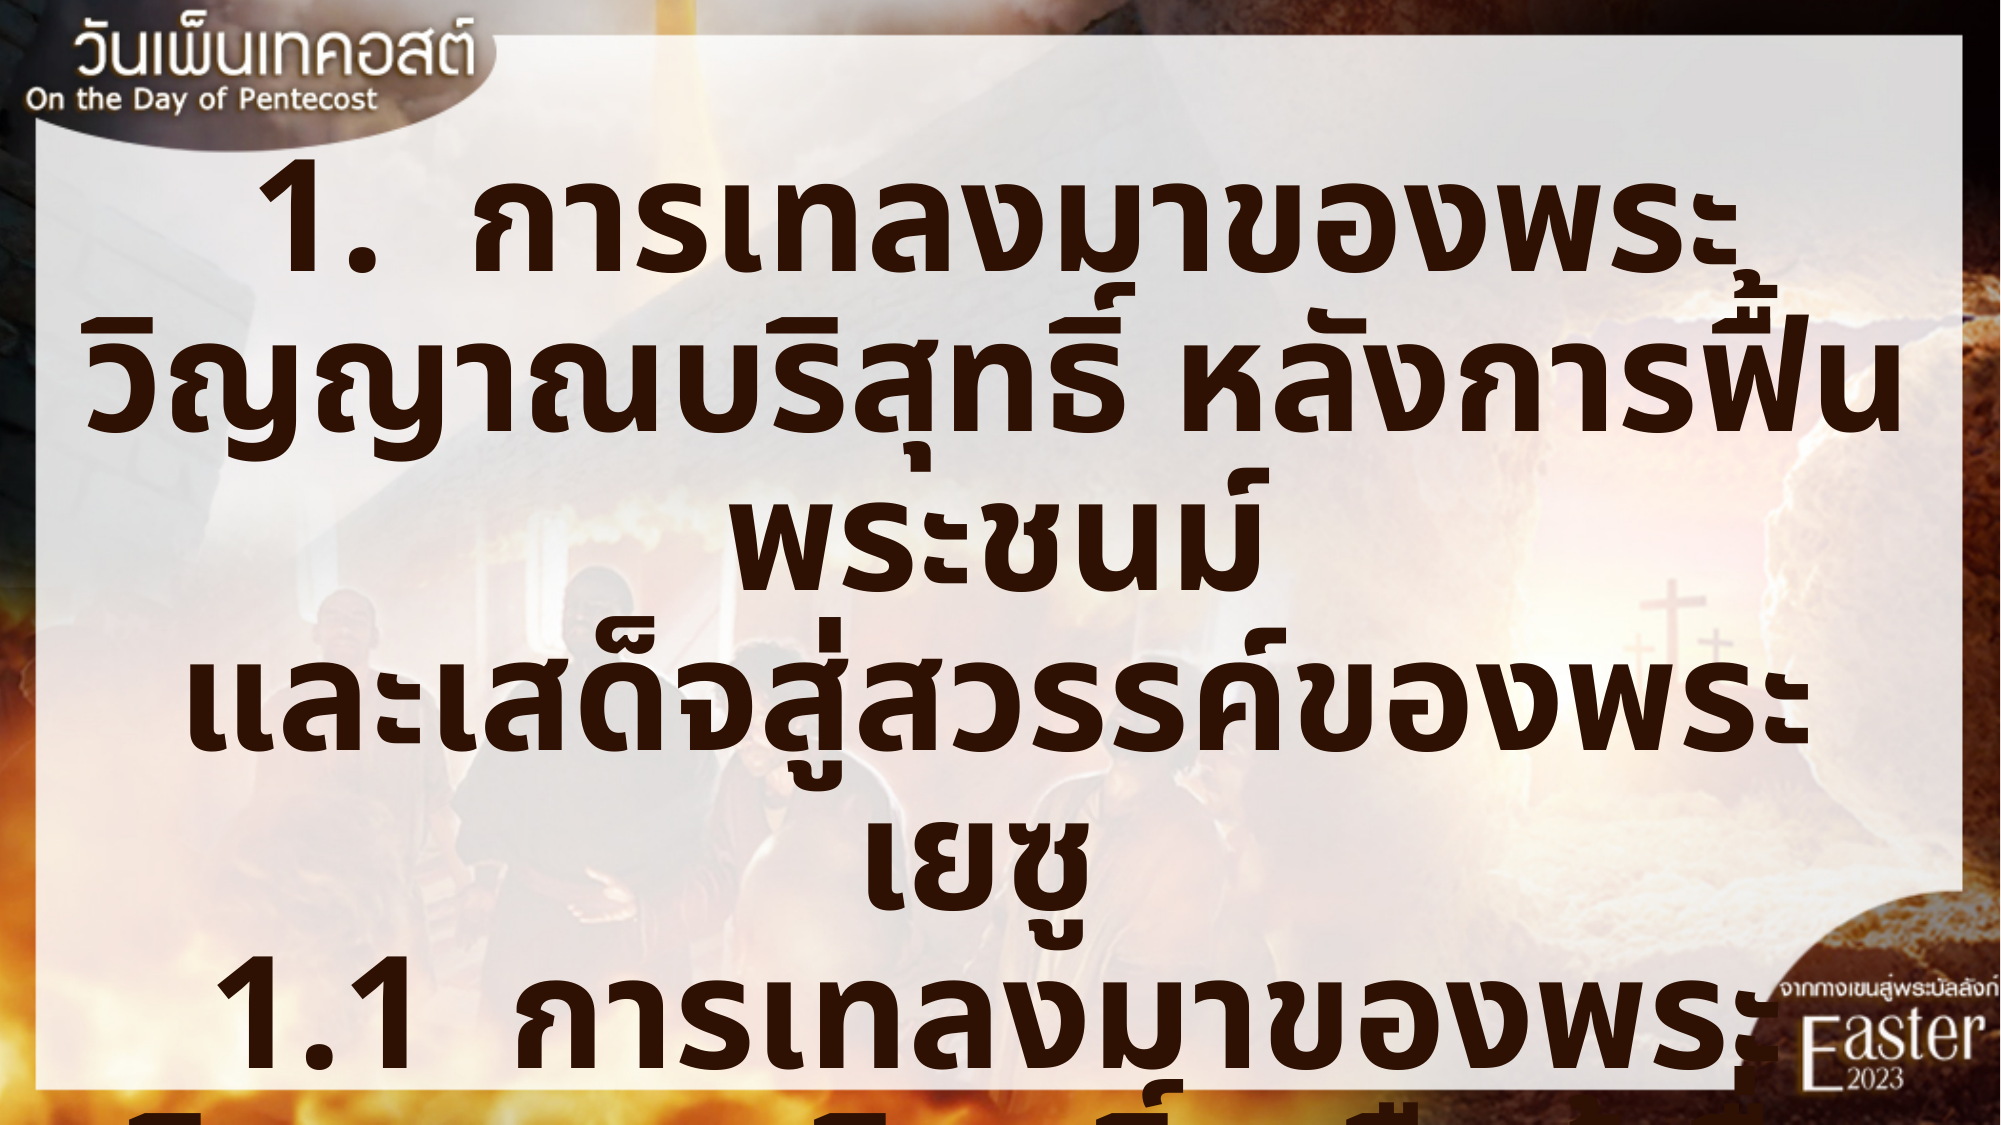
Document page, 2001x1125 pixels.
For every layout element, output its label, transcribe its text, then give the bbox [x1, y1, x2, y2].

picture [0, 0, 2001, 1125]
text_box 1. การเทลงมาของพระวิญญาณบริสุทธิ์ หลังการฟื้นพระชนม์ และเสด็จสู่สวรรค์ของพระเยซู 1.1 การเทลงมาของพระวิญญาณบริสุทธิ์เหนือผู้เชื่อครั้งแรกในวันเพ็นเทคอสต์ - กิจการ 1:4, 8-9, กิจการ 2:1-4 [60, 137, 1934, 1125]
